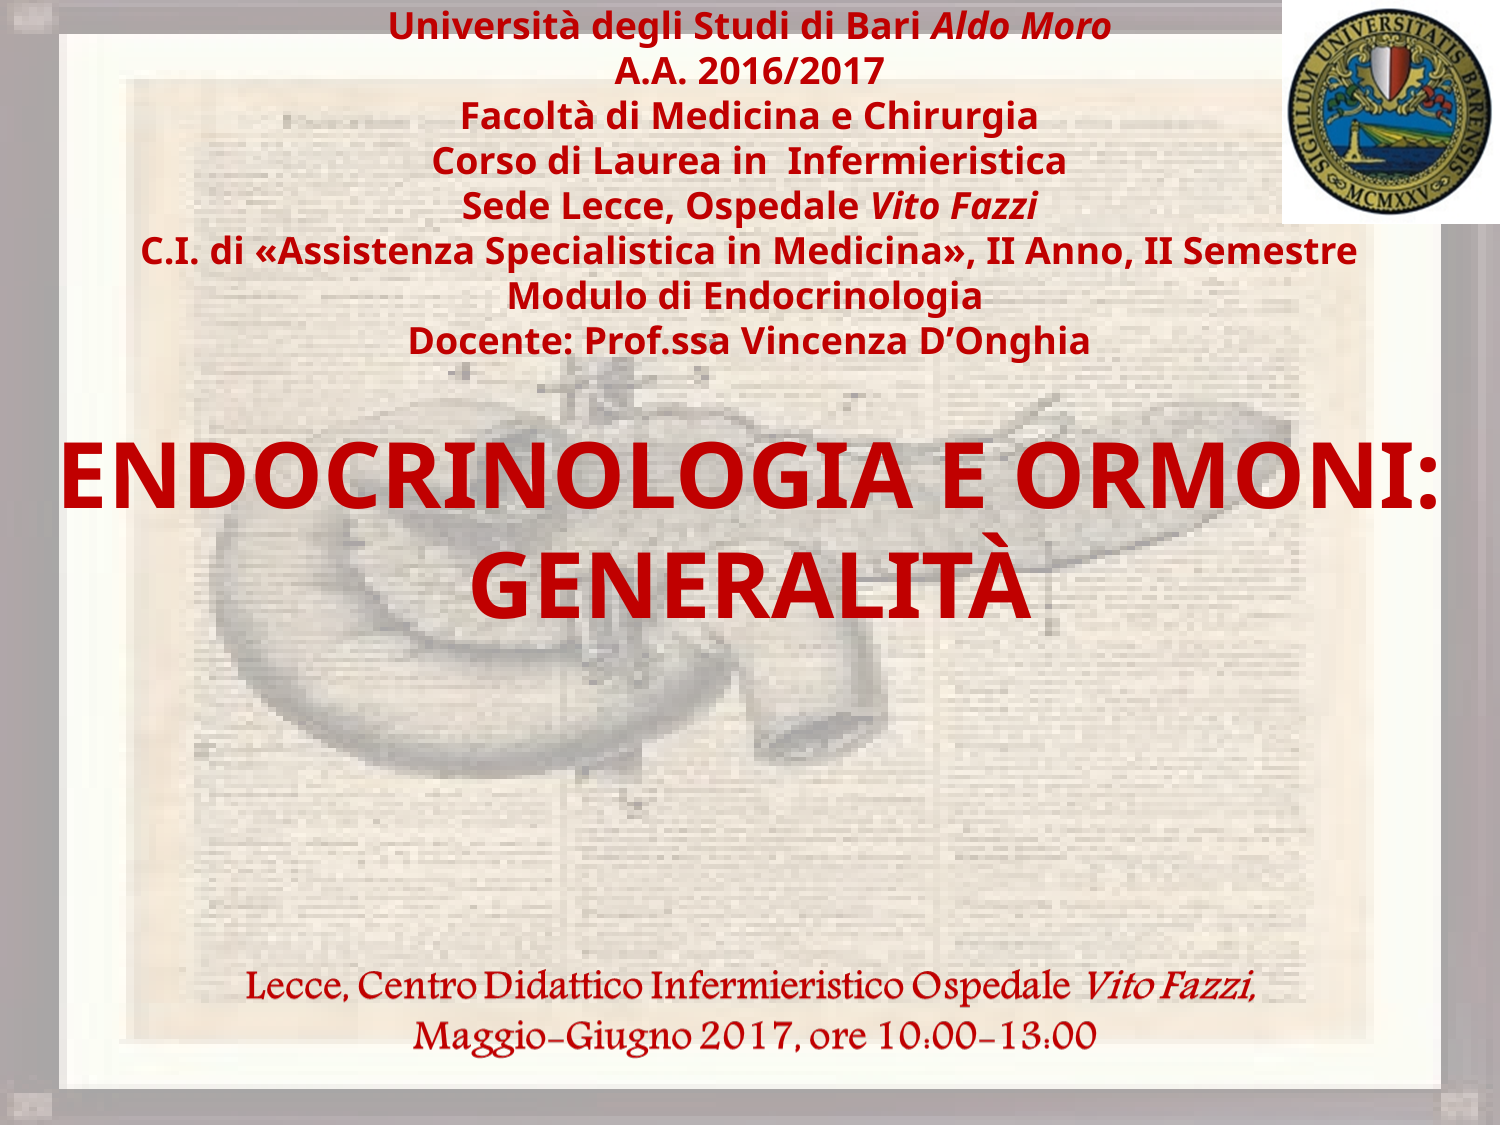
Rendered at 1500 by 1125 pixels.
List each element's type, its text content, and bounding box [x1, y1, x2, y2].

picture [1281, 0, 1500, 225]
picture [0, 952, 1500, 1125]
text_box Università degli Studi di Bari Aldo Moro A.A. 2016/2017 Facoltà di Medicina e Chirurgia Corso di Laurea in Infermieristica Sede Lecce, Ospedale Vito Fazzi C.I. di «Assistenza Specialistica in Medicina», II Anno, II Semestre Modulo di Endocrinologia Docente: Prof.ssa Vincenza D’Onghia [0, 0, 1500, 370]
text_box Endocrinologia e Ormoni: generalità [0, 409, 1500, 645]
